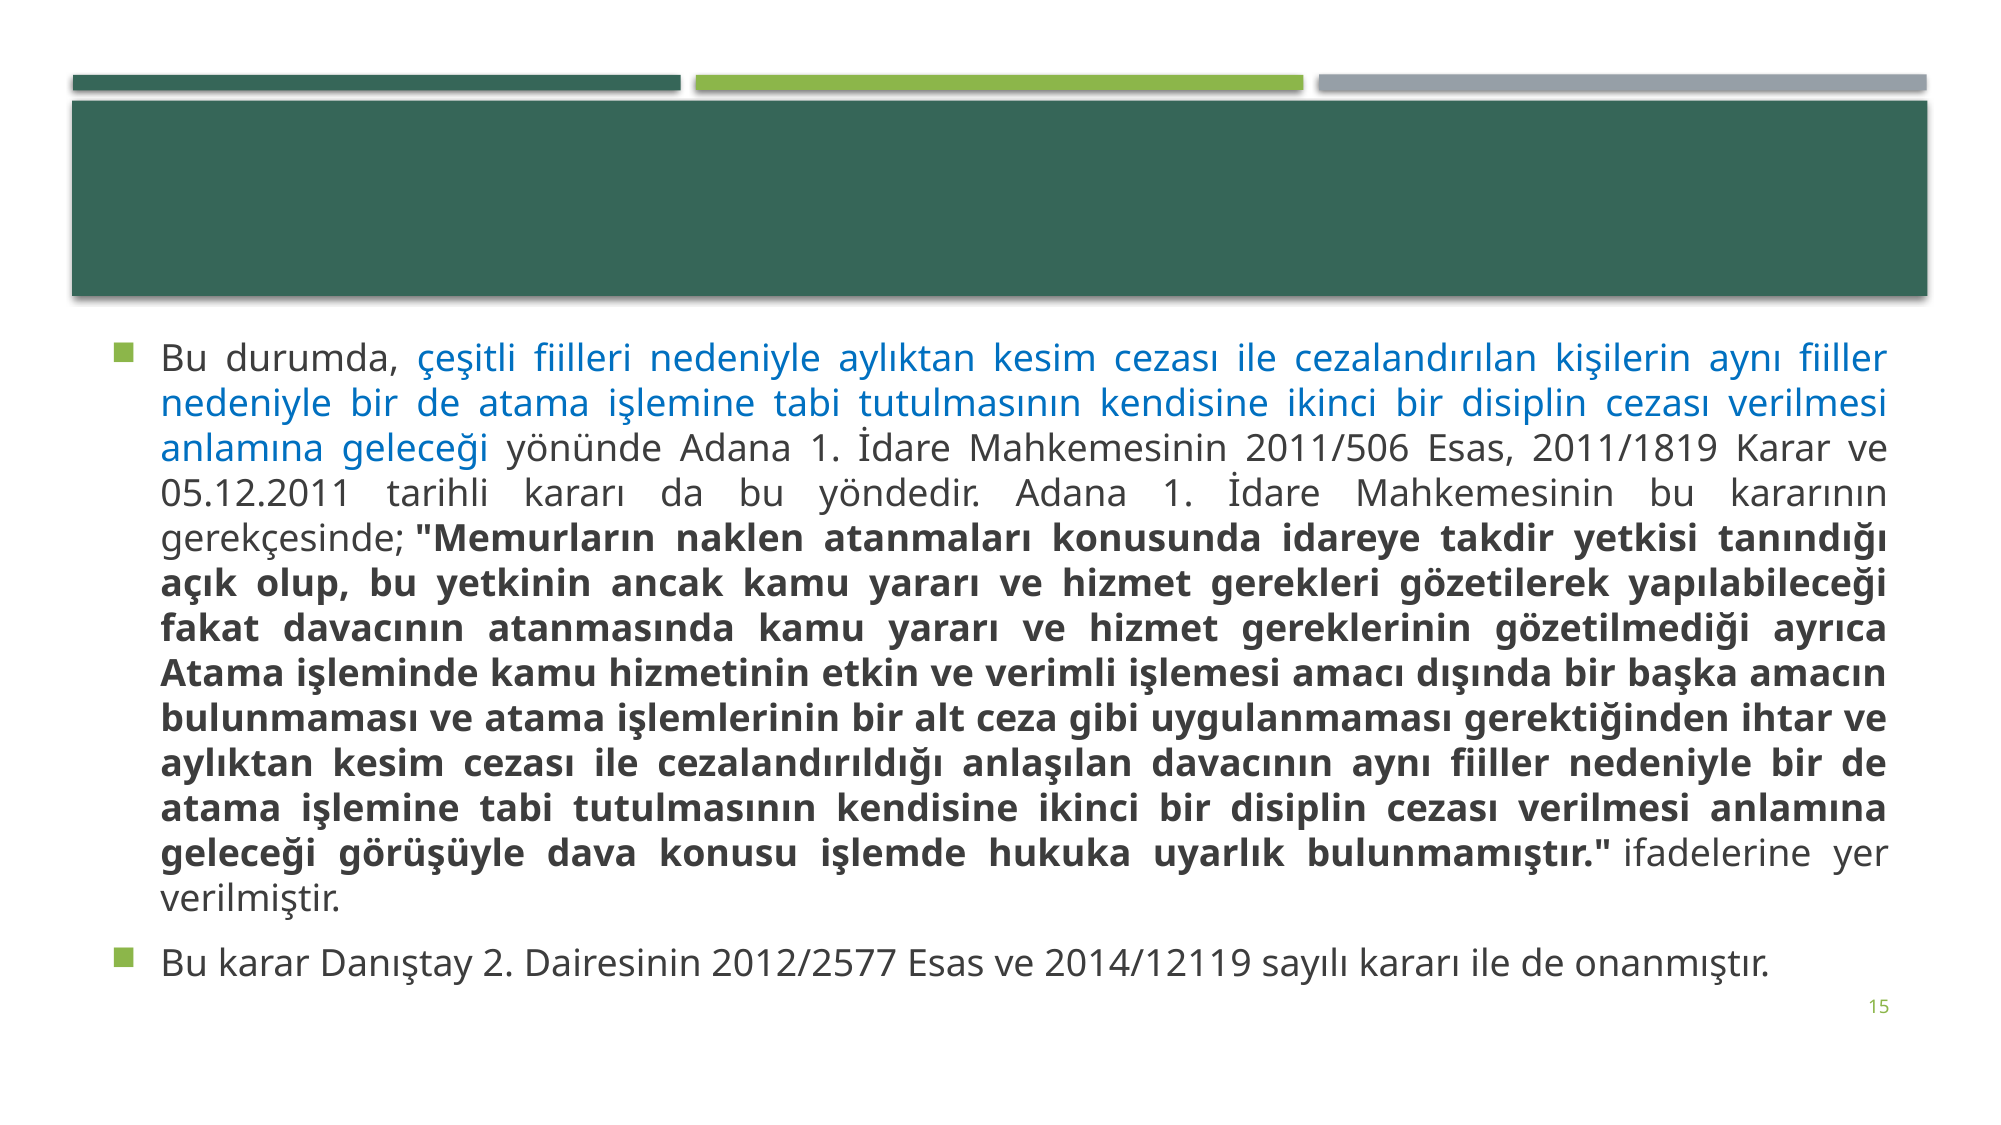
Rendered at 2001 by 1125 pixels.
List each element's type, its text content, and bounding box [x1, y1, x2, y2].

slide_number 15 [1732, 977, 1905, 1037]
list Bu durumda, çeşitli fiilleri nedeniyle aylıktan kesim cezası ile cezalandırılan kişilerin aynı fiiller nedeniyle bir de atama işlemine tabi tutulmasının kendisine ikinci bir disiplin cezası verilmesi anlamına geleceği yönünde Adana 1. İdare Mahkemesinin 2011/506 Esas, 2011/1819 Karar ve 05.12.2011 tarihli kararı da bu yöndedir. Adana 1. İdare Mahkemesinin bu kararının gerekçesinde; "Memurların naklen atanmaları konusunda idareye takdir yetkisi tanındığı açık olup, bu yetkinin ancak kamu yararı ve hizmet gerekleri gözetilerek yapılabileceği fakat davacının atanmasında kamu yararı ve hizmet gereklerinin gözetilmediği ayrıca Atama işleminde kamu hizmetinin etkin ve verimli işlemesi amacı dışında bir başka amacın bulunmaması ve atama işlemlerinin bir alt ceza gibi uygulanmaması gerektiğinden ihtar ve aylıktan kesim cezası ile cezalandırıldığı anlaşılan davacının aynı fiiller nedeniyle bir de atama işlemine tabi tutulmasının kendisine ikinci bir disiplin cezası verilmesi anlamına geleceği görüşüyle dava konusu işlemde hukuka uyarlık bulunmamıştır." ifadelerine yer verilmiştir. Bu karar Danıştay 2. Dairesinin 2012/2577 Esas ve 2014/12119 sayılı kararı ile de onanmıştır. [95, 357, 1905, 962]
